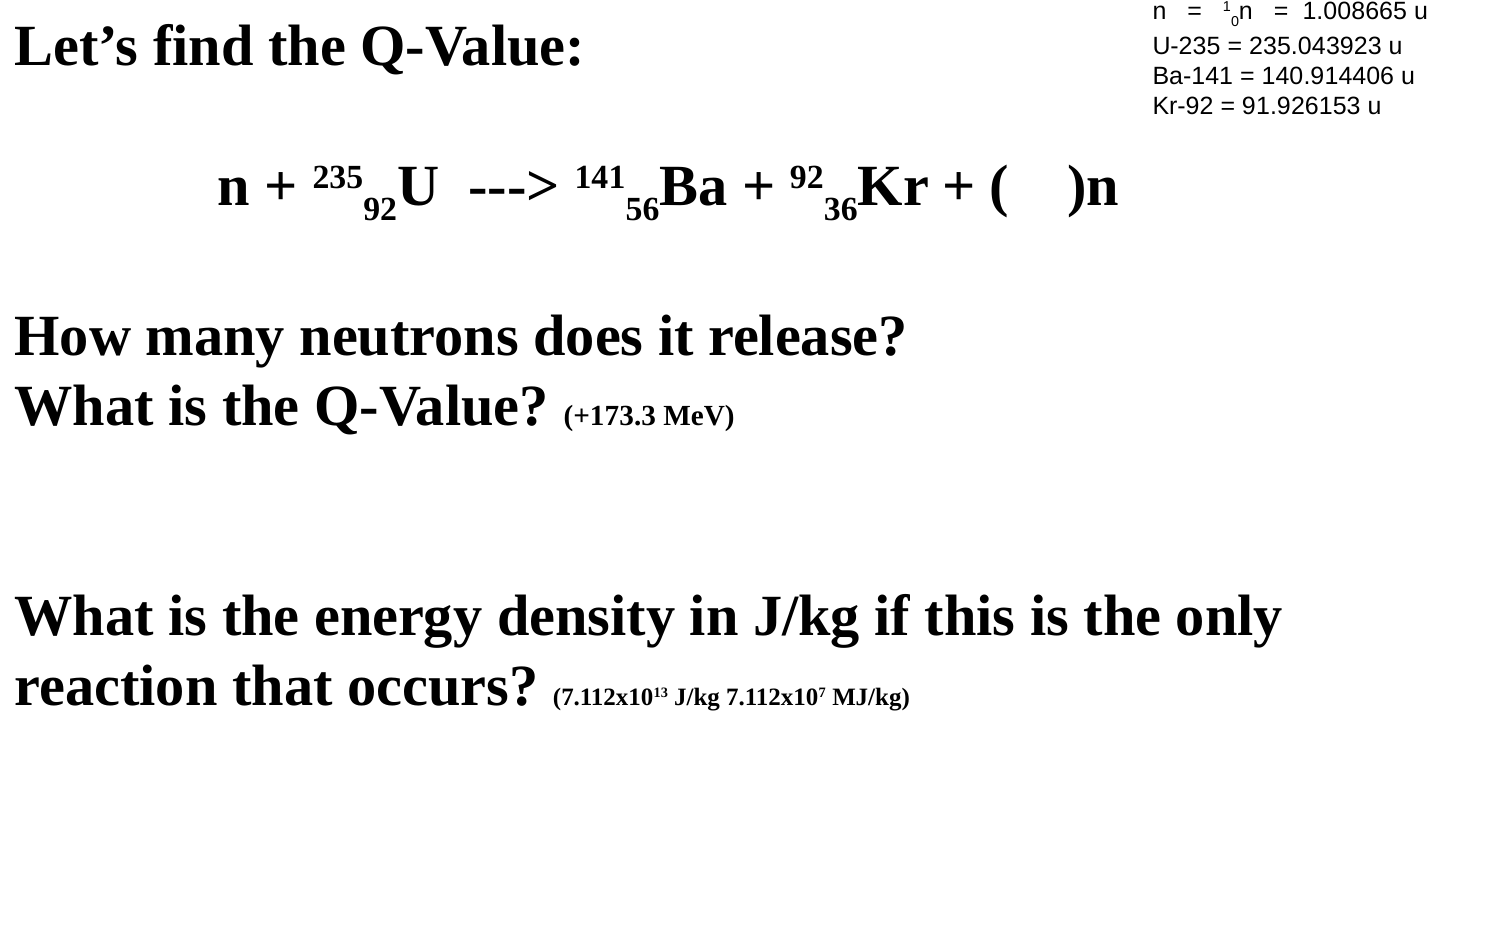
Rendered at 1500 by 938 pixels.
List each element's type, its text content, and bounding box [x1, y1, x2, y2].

text_box Let’s find the Q-Value: n + 23592U ---> 14156Ba + 9236Kr + ( )n How many neutrons does it release? What is the Q-Value? (+173.3 MeV) What is the energy density in J/kg if this is the only reaction that occurs? (7.112x1013 J/kg 7.112x107 MJ/kg) [0, 0, 1500, 725]
text_box n = 10n = 1.008665 u U-235 = 235.043923 u Ba-141 = 140.914406 u Kr-92 = 91.926153 u [1137, 0, 1500, 127]
